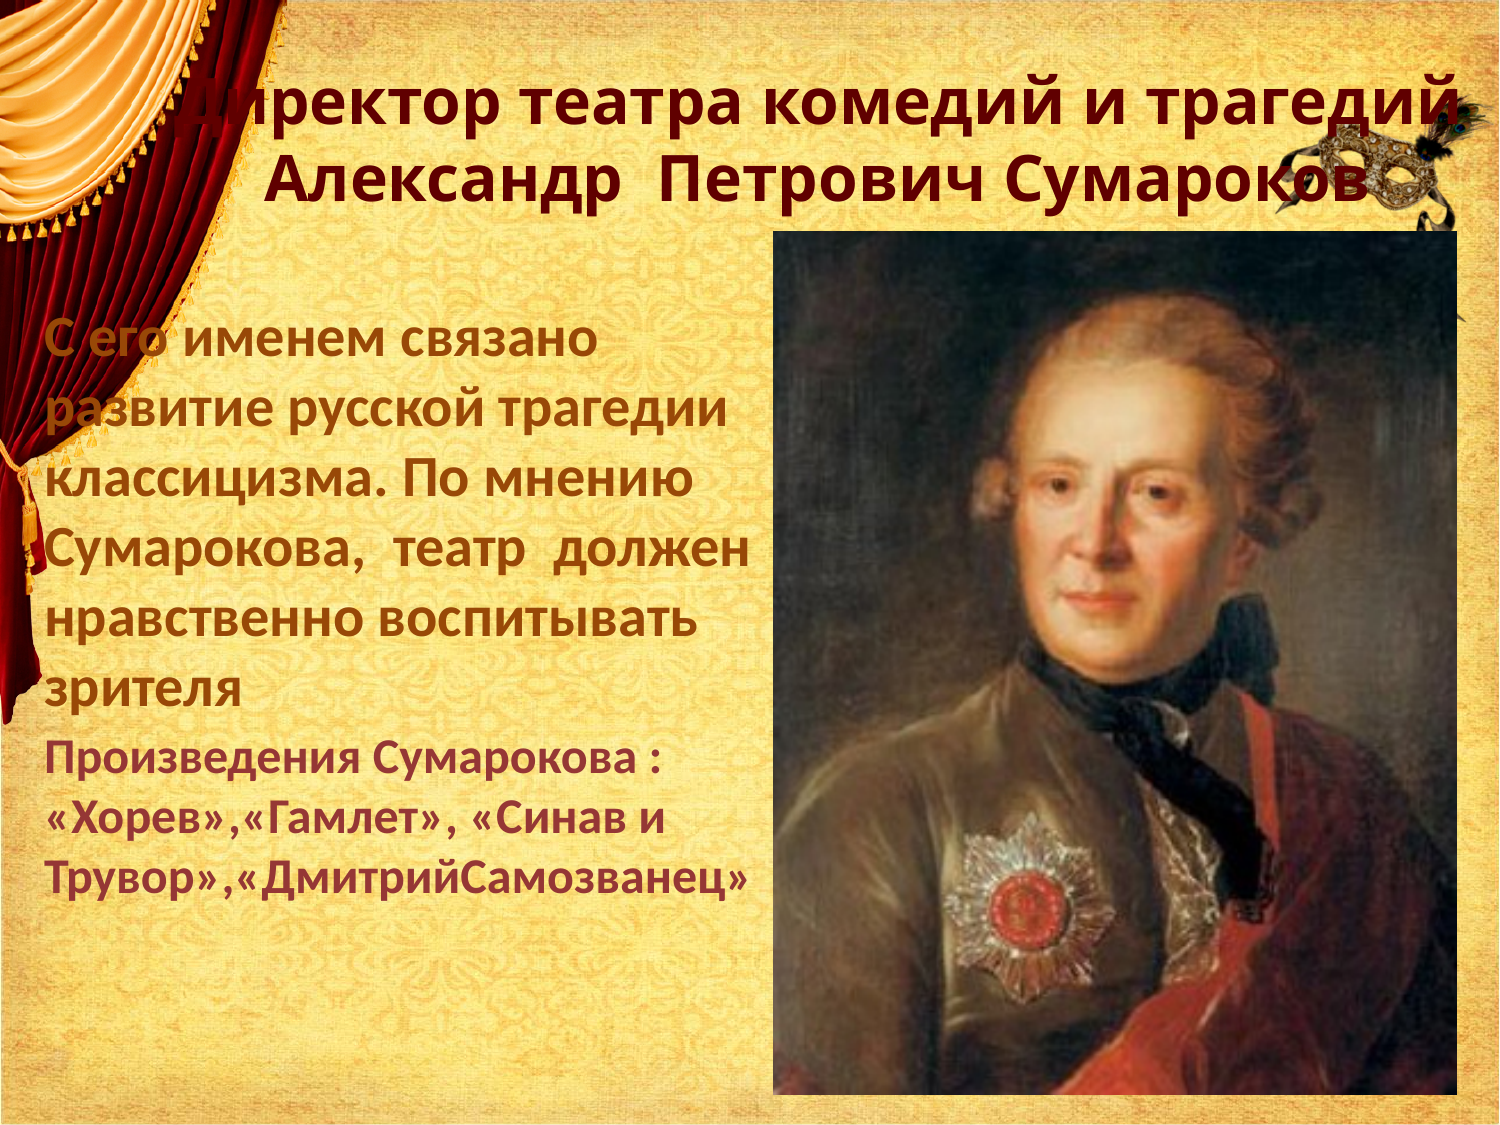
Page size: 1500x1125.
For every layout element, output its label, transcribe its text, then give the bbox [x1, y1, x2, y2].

title Директор театра комедий и трагедий Александр Петрович Сумароков [135, 42, 1500, 233]
text_box Произведения Сумарокова : «Хорев»,«Гамлет», «Синав и Трувор»,«ДмитрийСамозванец» [29, 715, 768, 911]
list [773, 231, 1457, 1095]
picture [0, 0, 1500, 1125]
text_box С его именем связано развитие русской трагедии классицизма. По мнению Сумарокова, театр должен нравственно воспитывать зрителя [29, 290, 768, 715]
